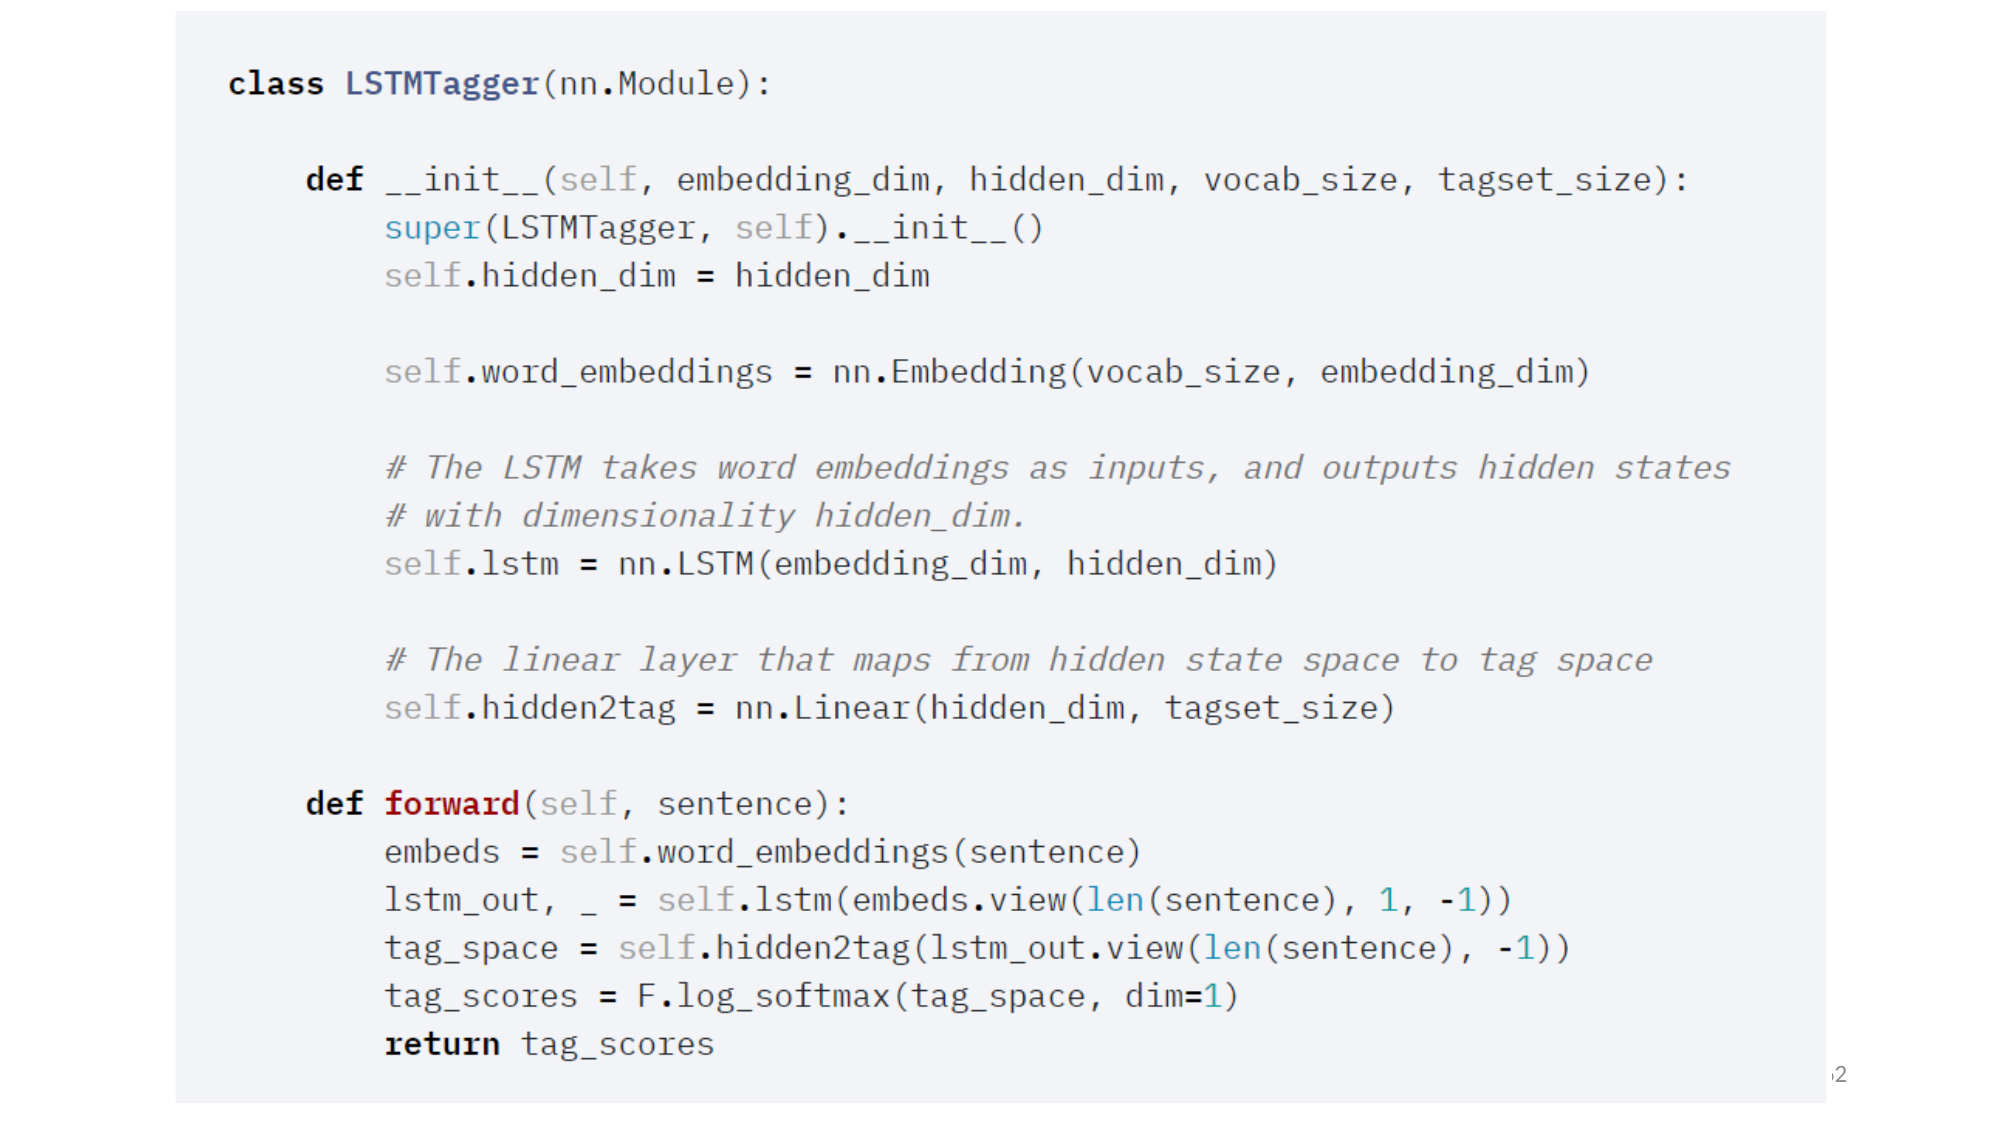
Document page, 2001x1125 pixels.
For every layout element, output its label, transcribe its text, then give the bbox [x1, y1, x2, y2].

slide_number 62 [1832, 1042, 1863, 1103]
picture [167, 11, 1832, 1103]
